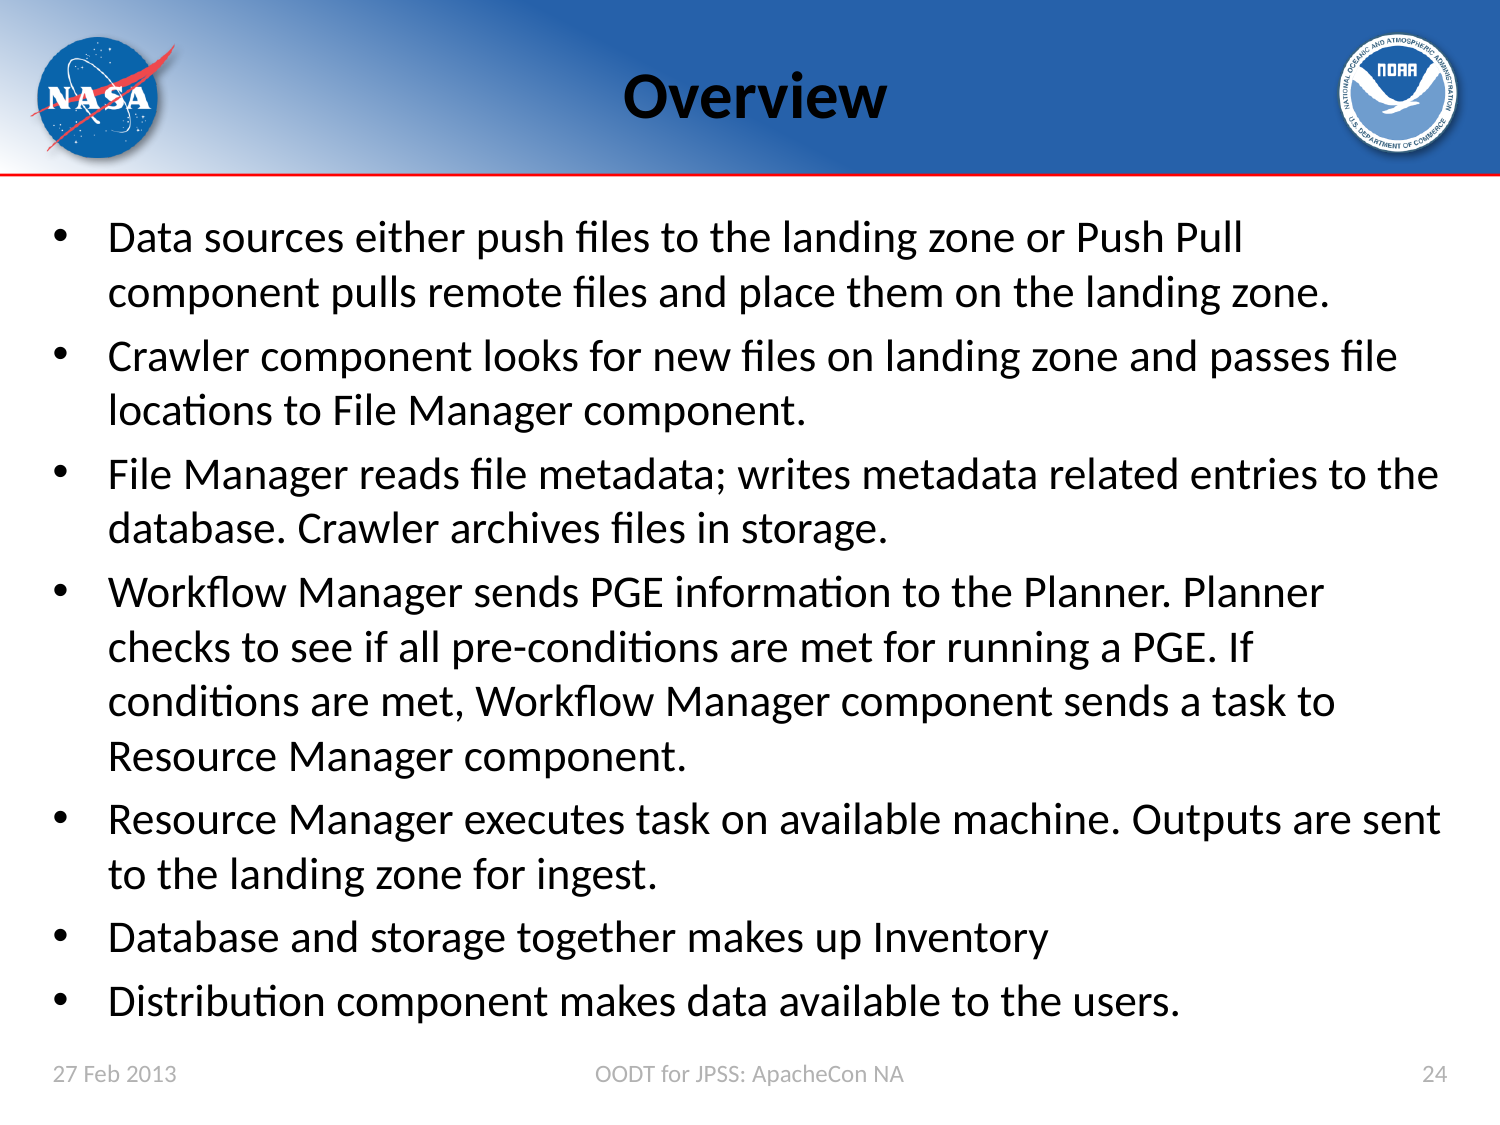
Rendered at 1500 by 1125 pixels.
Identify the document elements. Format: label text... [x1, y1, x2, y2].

title Overview [174, 20, 1338, 163]
picture [1338, 32, 1458, 153]
list Data sources either push files to the landing zone or Push Pull component pulls remote files and place them on the landing zone. Crawler component looks for new files on landing zone and passes file locations to File Manager component. File Manager reads file metadata; writes metadata related entries to the database. Crawler archives files in storage. Workflow Manager sends PGE information to the Planner. Planner checks to see if all pre-conditions are met for running a PGE. If conditions are met, Workflow Manager component sends a task to Resource Manager component. Resource Manager executes task on available machine. Outputs are sent to the landing zone for ingest. Database and storage together makes up Inventory Distribution component makes data available to the users. [37, 200, 1463, 1038]
footer OODT for JPSS: ApacheCon NA [512, 1042, 988, 1103]
picture [30, 37, 174, 158]
slide_number 24 [1112, 1042, 1463, 1103]
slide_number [37, 1042, 388, 1103]
